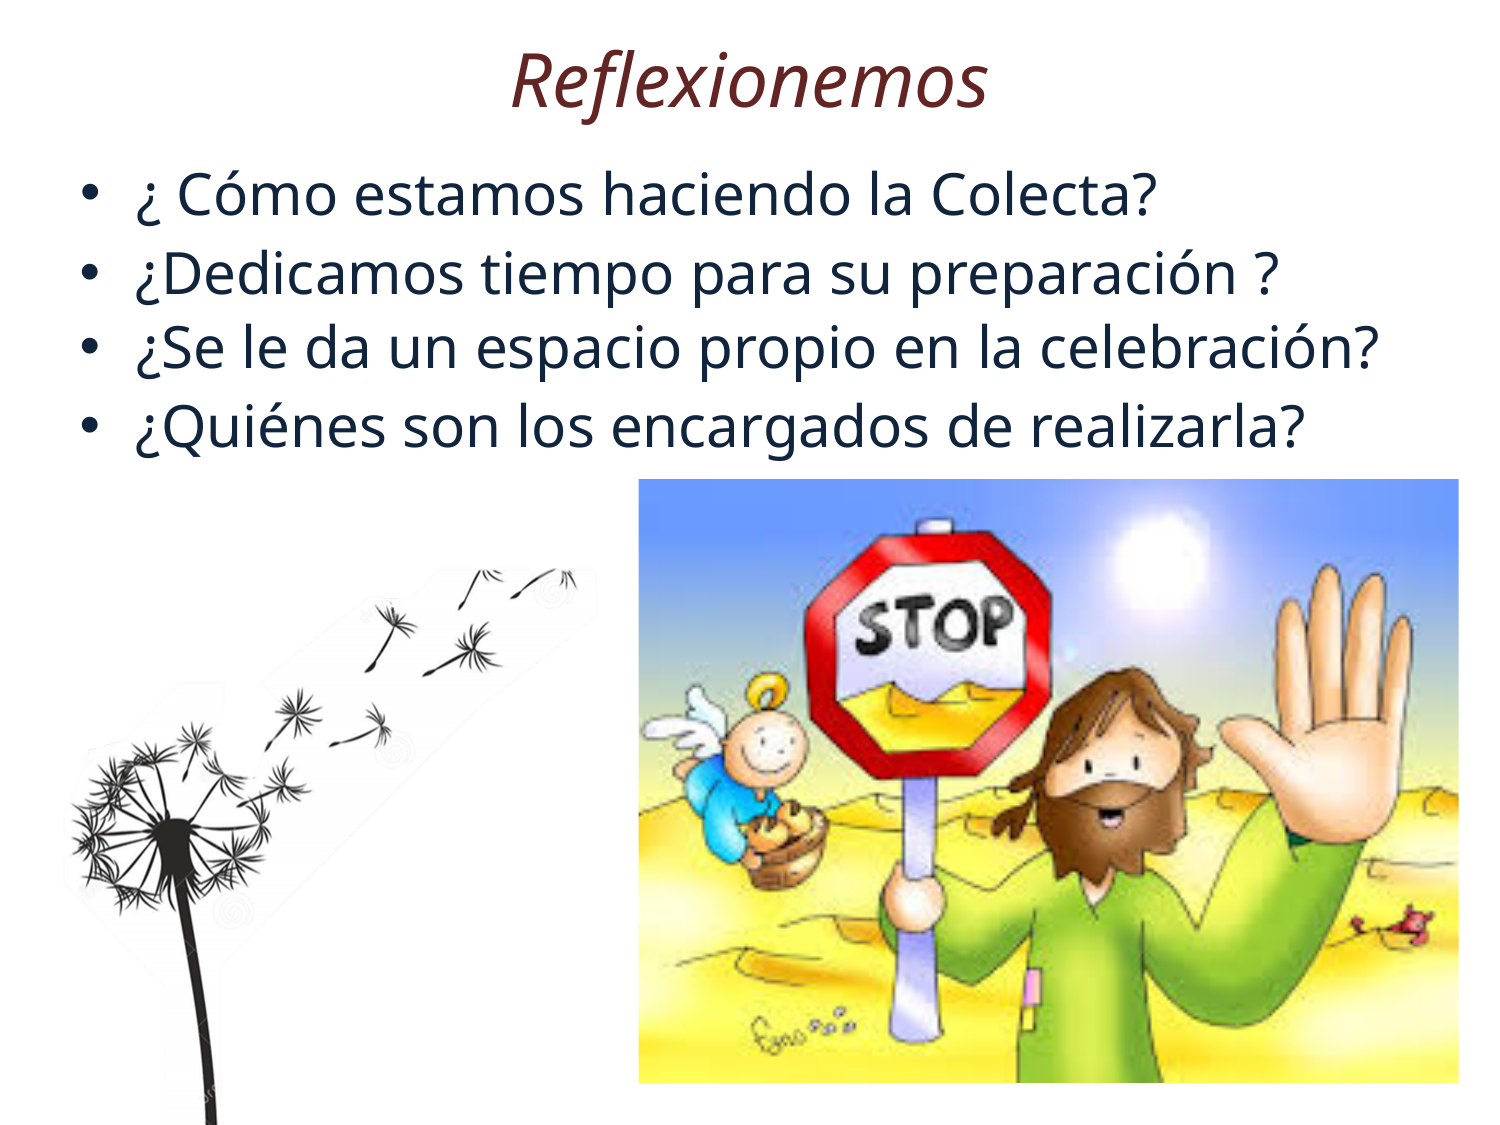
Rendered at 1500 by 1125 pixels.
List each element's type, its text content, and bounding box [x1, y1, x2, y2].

picture [0, 479, 1459, 1125]
title Reflexionemos [75, 19, 1425, 135]
text_box ¿Dedicamos tiempo para su preparación ? [64, 228, 1365, 302]
text_box ¿Se le da un espacio propio en la celebración? [64, 302, 1471, 388]
list ¿ Cómo estamos haciendo la Colecta? [64, 149, 1415, 256]
text_box ¿Quiénes son los encargados de realizarla? [64, 382, 1365, 467]
